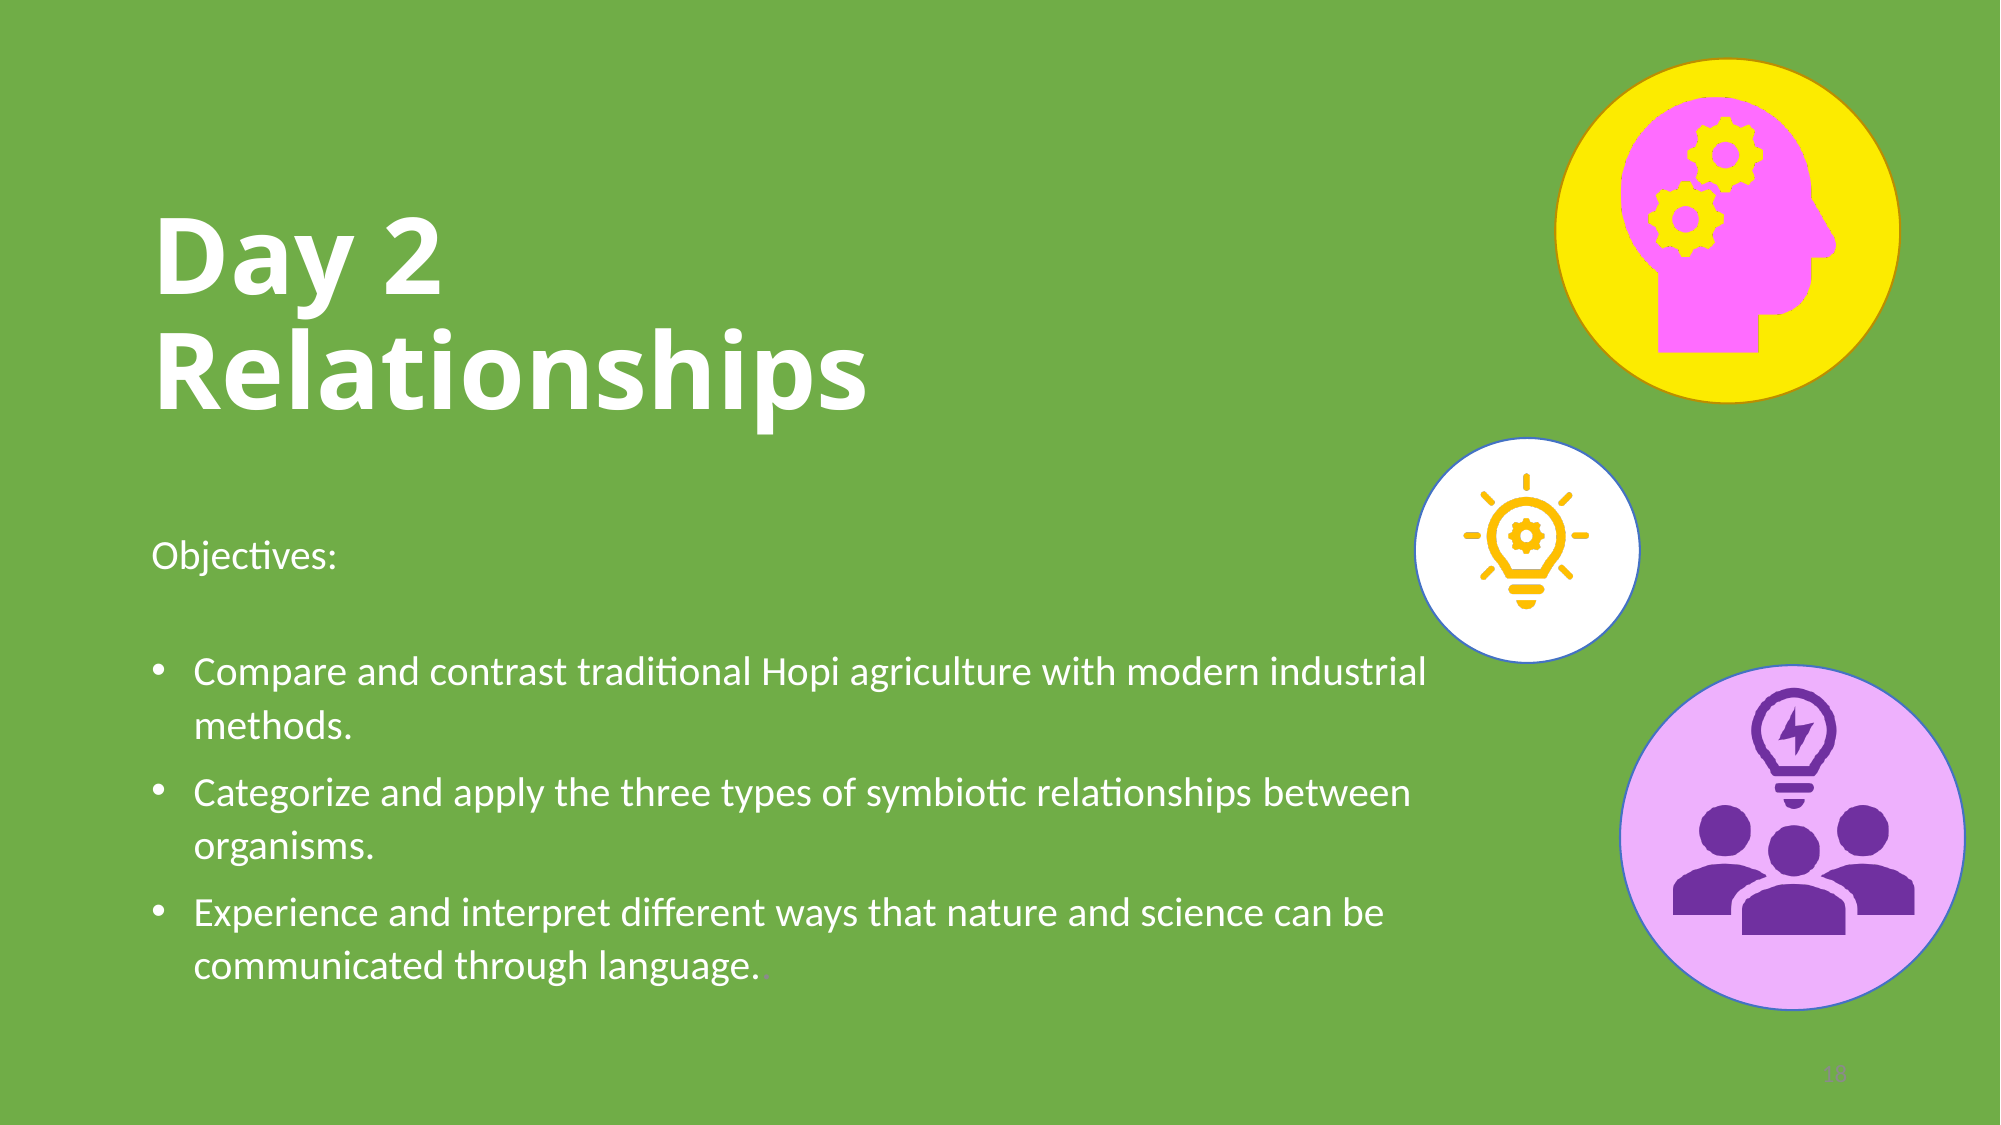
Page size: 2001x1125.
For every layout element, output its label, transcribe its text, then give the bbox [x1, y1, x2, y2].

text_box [1414, 437, 1640, 663]
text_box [1619, 653, 1965, 1011]
list Objectives: Compare and contrast traditional Hopi agriculture with modern industrial methods. Categorize and apply the three types of symbiotic relationships between organisms. Experience and interpret different ways that nature and science can be communicated through language.. [136, 526, 1521, 999]
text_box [1555, 58, 1901, 404]
slide_number 18 [1412, 1042, 1863, 1103]
title Day 2 Relationships [136, 195, 1862, 442]
